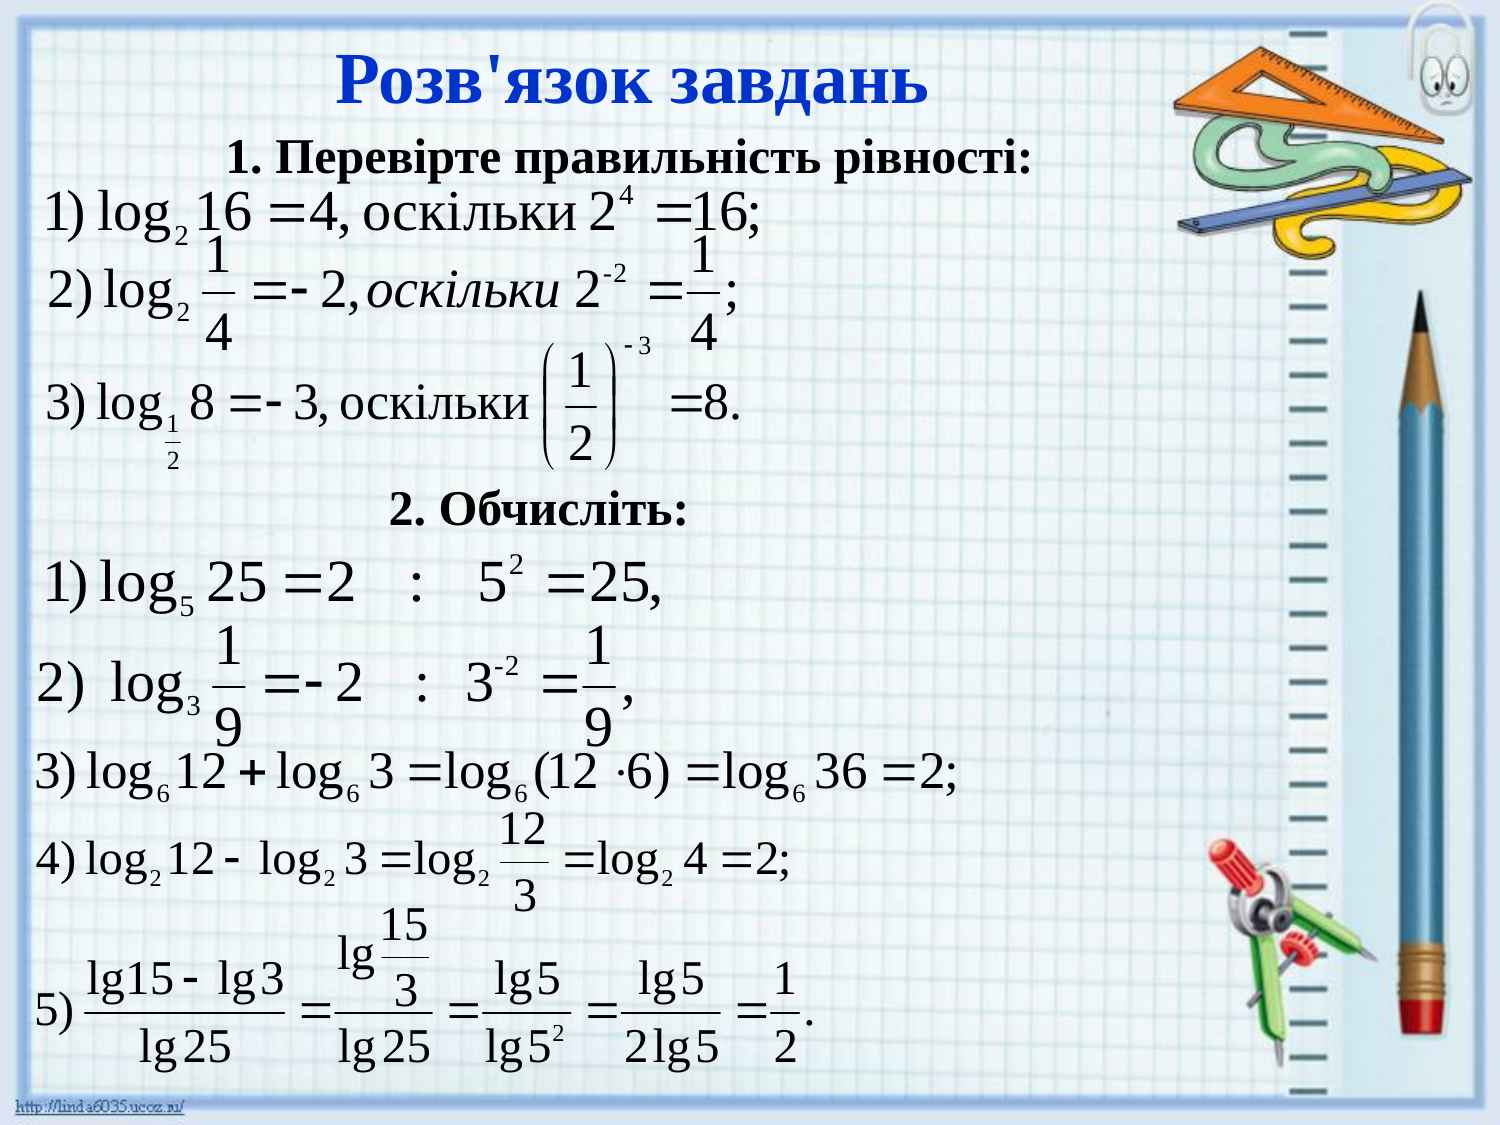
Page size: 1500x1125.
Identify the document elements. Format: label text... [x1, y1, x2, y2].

picture [0, 1, 1500, 1125]
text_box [39, 325, 750, 480]
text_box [29, 892, 822, 1081]
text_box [29, 609, 645, 739]
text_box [29, 739, 967, 812]
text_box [40, 219, 747, 324]
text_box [29, 798, 799, 892]
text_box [41, 172, 771, 256]
title Розв'язок завдань [76, 22, 1189, 127]
text_box 1. Перевірте правильність рівності: [210, 115, 1050, 191]
text_box 2. Обчисліть: [373, 489, 717, 543]
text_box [41, 540, 674, 627]
